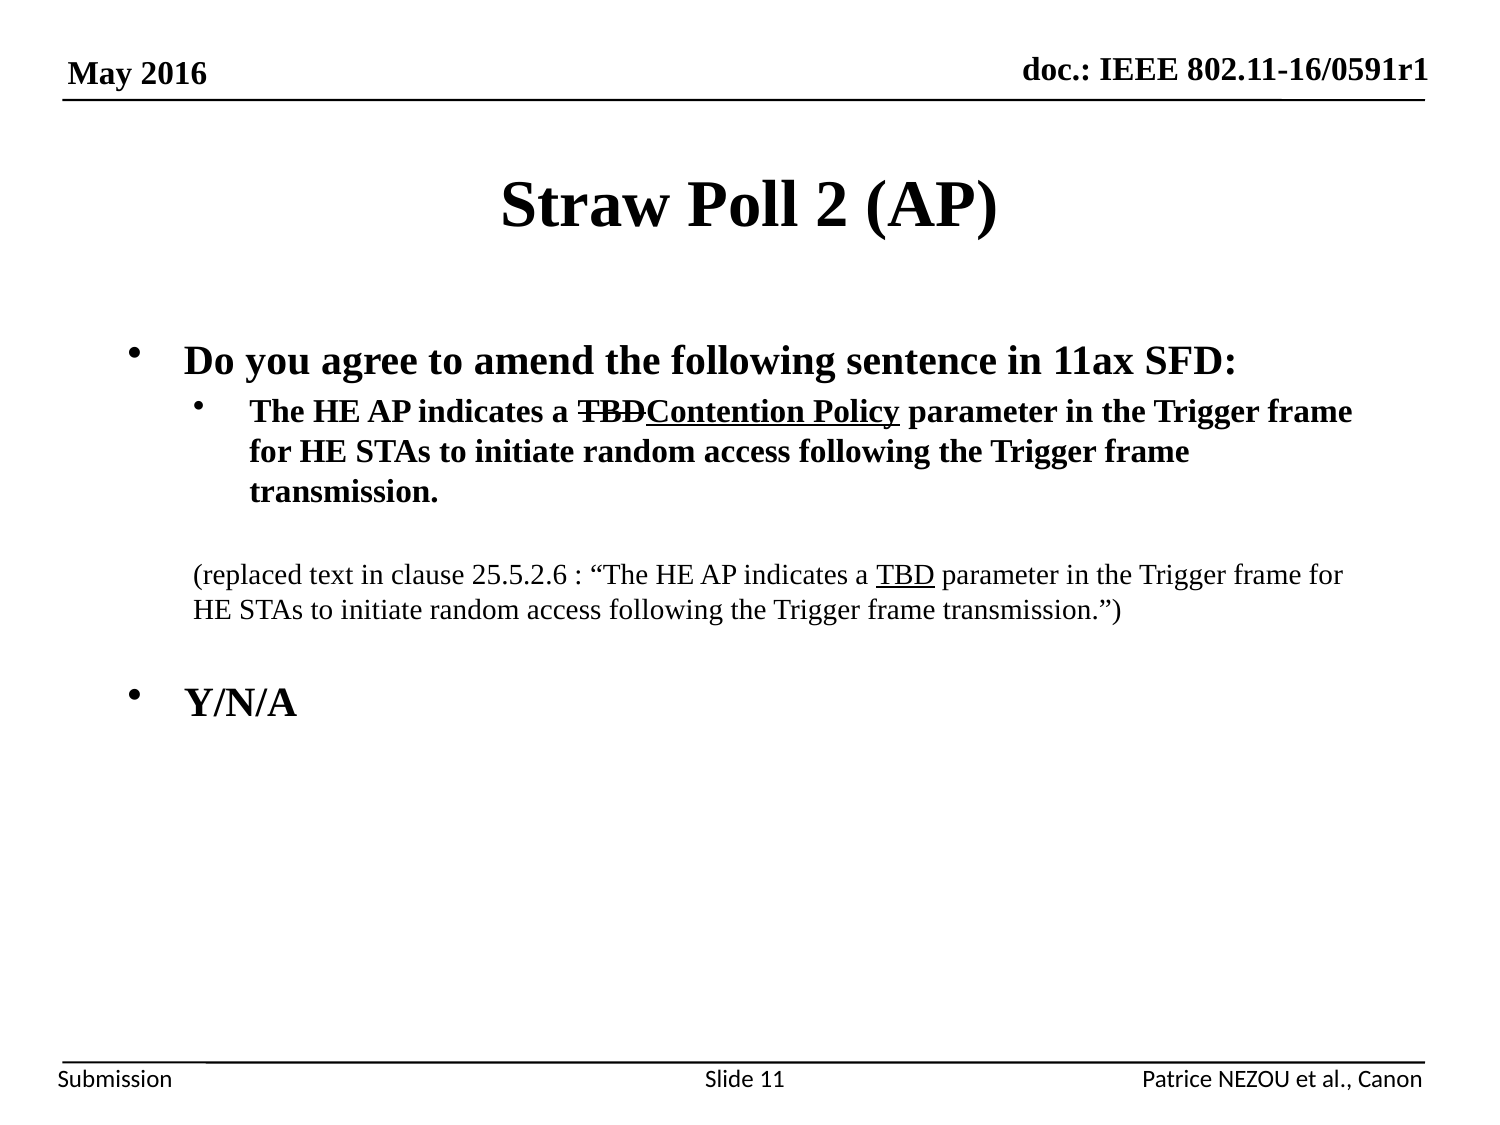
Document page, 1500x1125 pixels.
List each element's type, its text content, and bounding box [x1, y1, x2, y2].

slide_number Slide 11 [702, 1062, 788, 1094]
text_box Do you agree to amend the following sentence in 11ax SFD: The HE AP indicates a TBDContention Policy parameter in the Trigger frame for HE STAs to initiate random access following the Trigger frame transmission. (replaced text in clause 25.5.2.6 : “The HE AP indicates a TBD parameter in the Trigger frame for HE STAs to initiate random access following the Trigger frame transmission.”) Y/N/A [112, 324, 1388, 1000]
text_box Straw Poll 2 (AP) [112, 112, 1388, 288]
